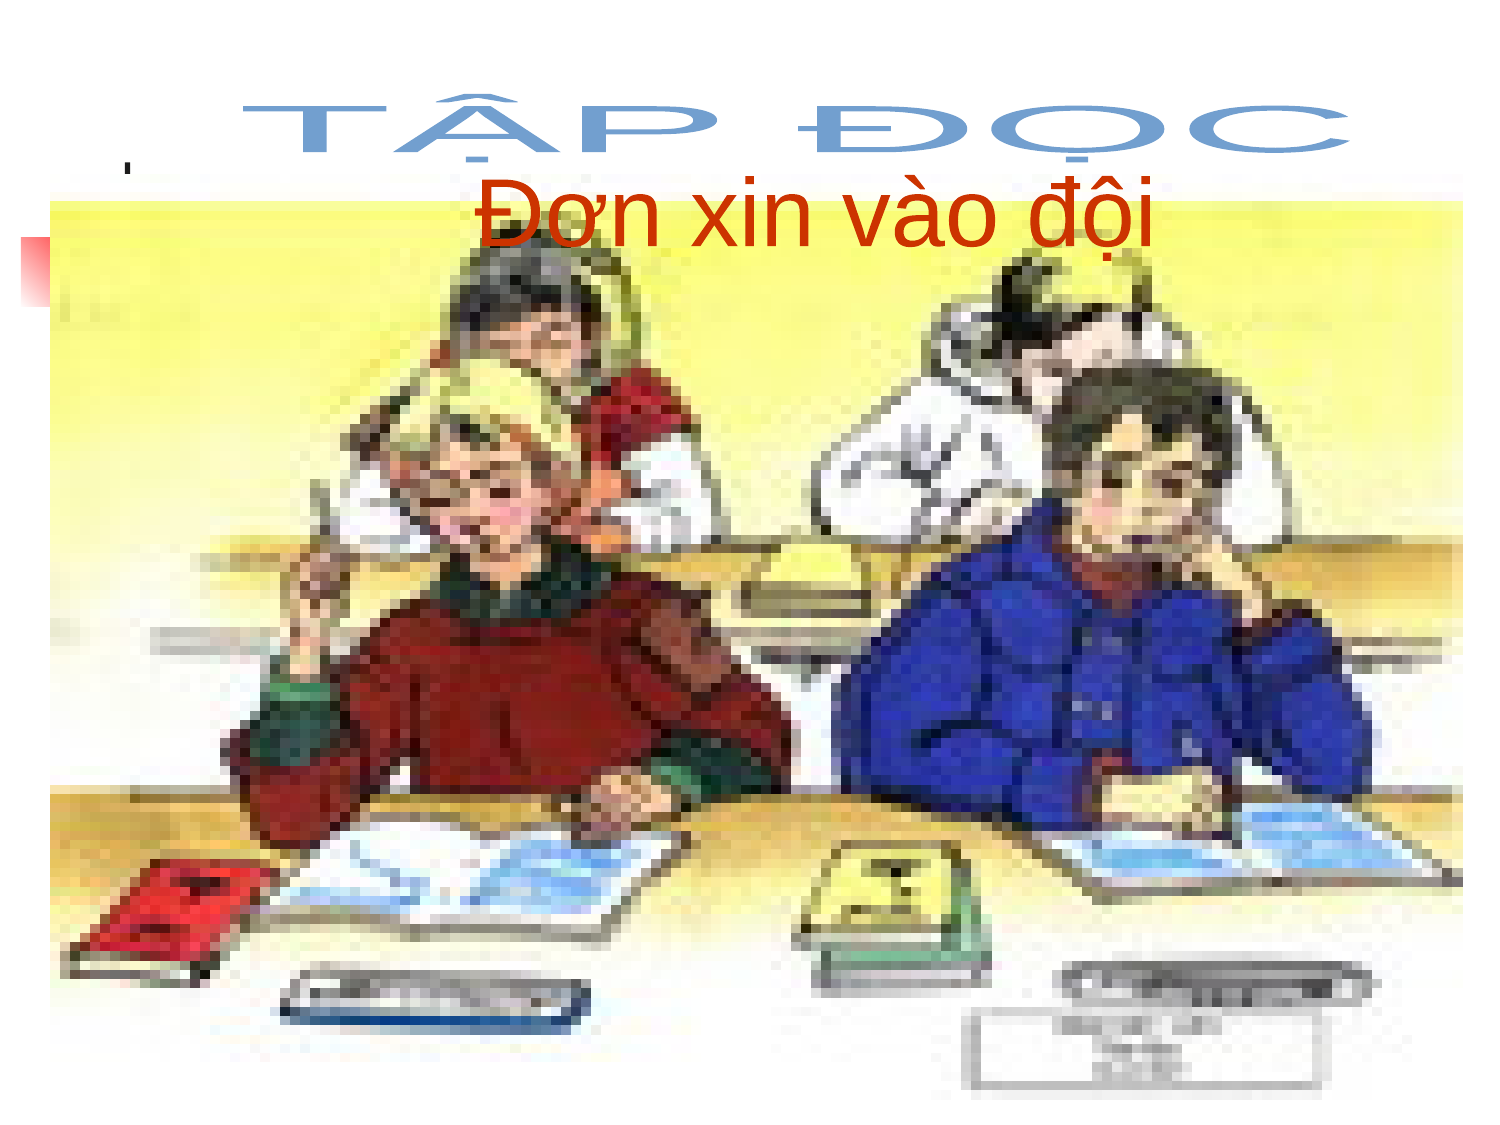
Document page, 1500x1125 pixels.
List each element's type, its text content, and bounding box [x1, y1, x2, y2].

text_box TẬP ĐỌC [465, 156, 489, 163]
text_box TẬP ĐỌC [392, 106, 561, 153]
text_box TẬP ĐỌC [582, 106, 718, 153]
text_box TẬP ĐỌC [798, 106, 968, 153]
text_box TẬP ĐỌC [1065, 156, 1089, 163]
text_box TẬP ĐỌC [435, 93, 518, 103]
picture [49, 174, 1463, 1101]
text_box TẬP ĐỌC [243, 106, 387, 153]
text_box TẬP ĐỌC [1189, 105, 1350, 153]
text_box TẬP ĐỌC [991, 105, 1165, 153]
